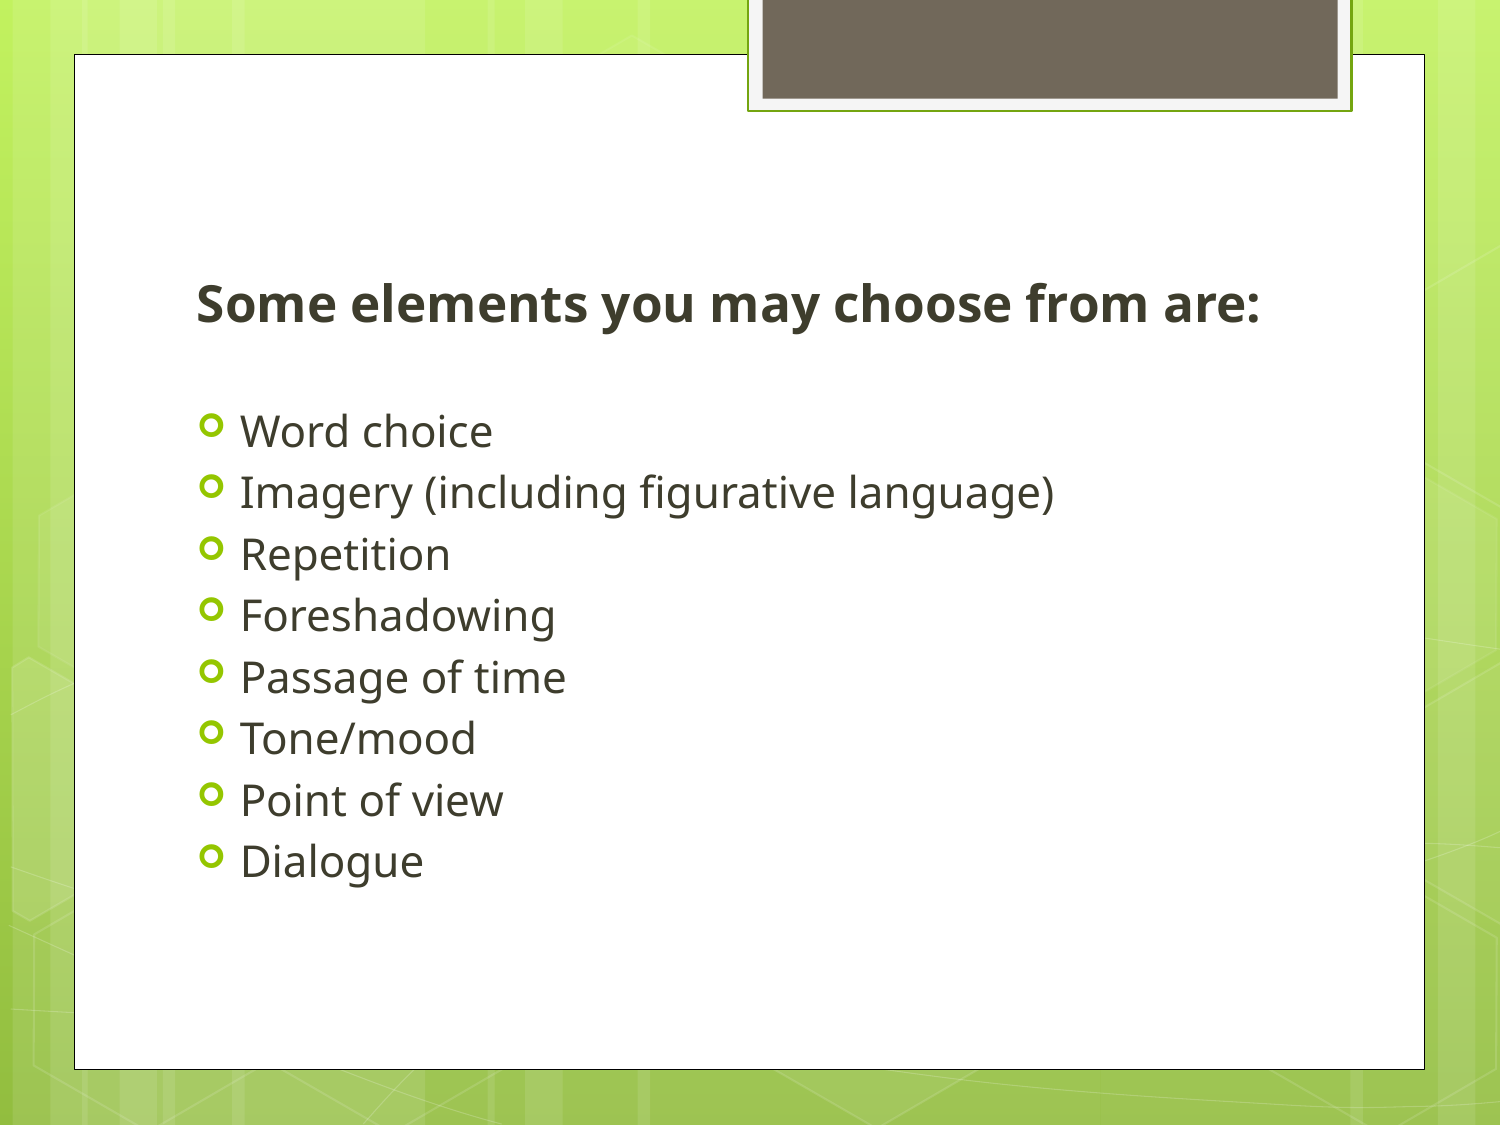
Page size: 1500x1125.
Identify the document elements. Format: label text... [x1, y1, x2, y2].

list Some elements you may choose from are: Word choice Imagery (including figurative language) Repetition Foreshadowing Passage of time Tone/mood Point of view Dialogue [171, 263, 1283, 957]
